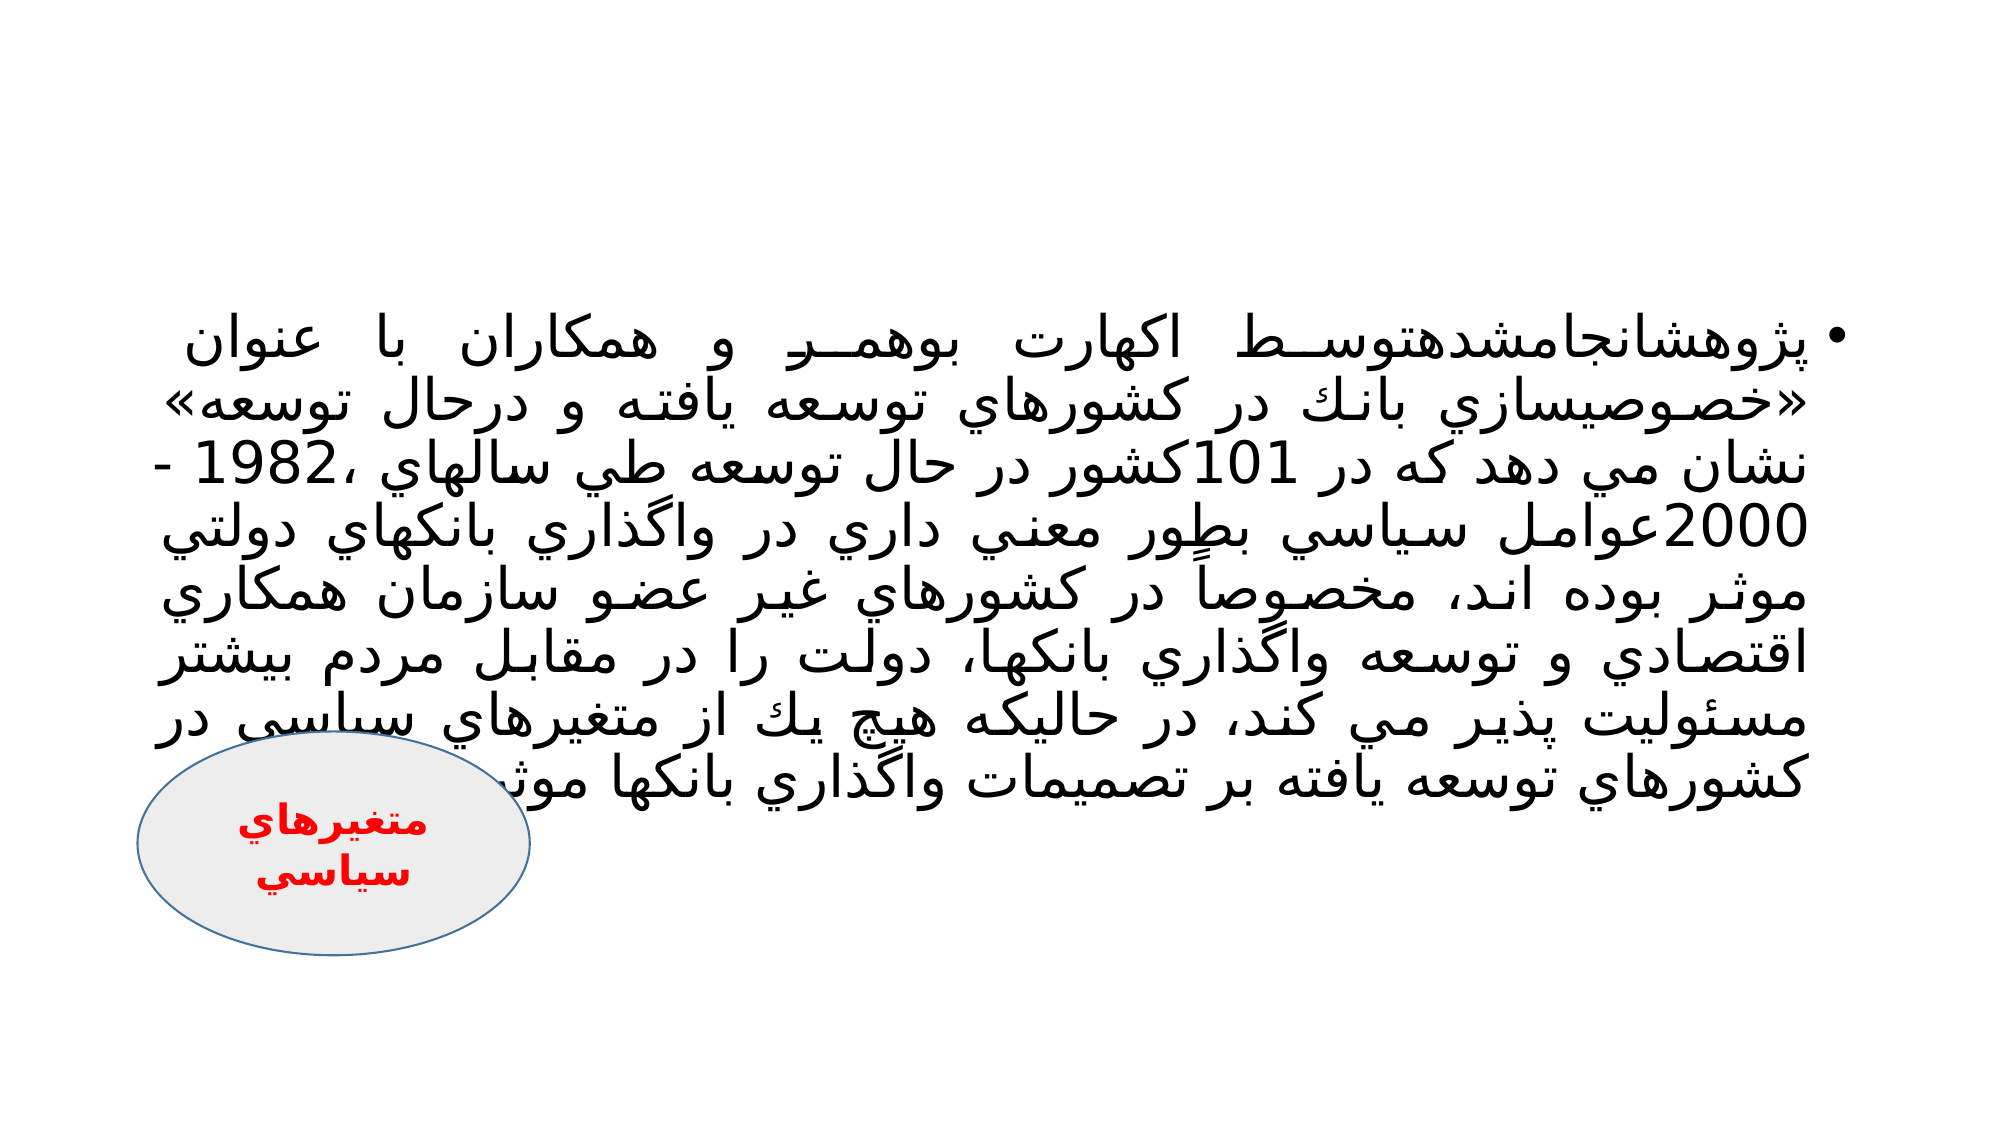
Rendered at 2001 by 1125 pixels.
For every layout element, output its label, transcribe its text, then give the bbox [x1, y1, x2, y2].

text_box متغيرهاي سياسي [136, 730, 531, 957]
list پژوهشانجامشدهتوسط اكهارت بوهمر و همكاران با عنوان «خصوصيسازي بانك در كشورهاي توسعه يافته و درحال توسعه» نشان مي دهد كه در 101كشور در حال توسعه طي سالهاي ،1982 -2000عوامل سياسي بطور معني داري در واگذاري بانكهاي دولتي موثر بوده اند، مخصوصاً در كشورهاي غير عضو سازمان همكاري اقتصادي و توسعه واگذاري بانكها، دولت را در مقابل مردم بيشتر مسئوليت پذير مي كند، در حاليكه هيچ يك از متغيرهاي سياسي در كشورهاي توسعه يافته بر تصميمات واگذاري بانكها موثر نبوده است. [137, 299, 1863, 1014]
